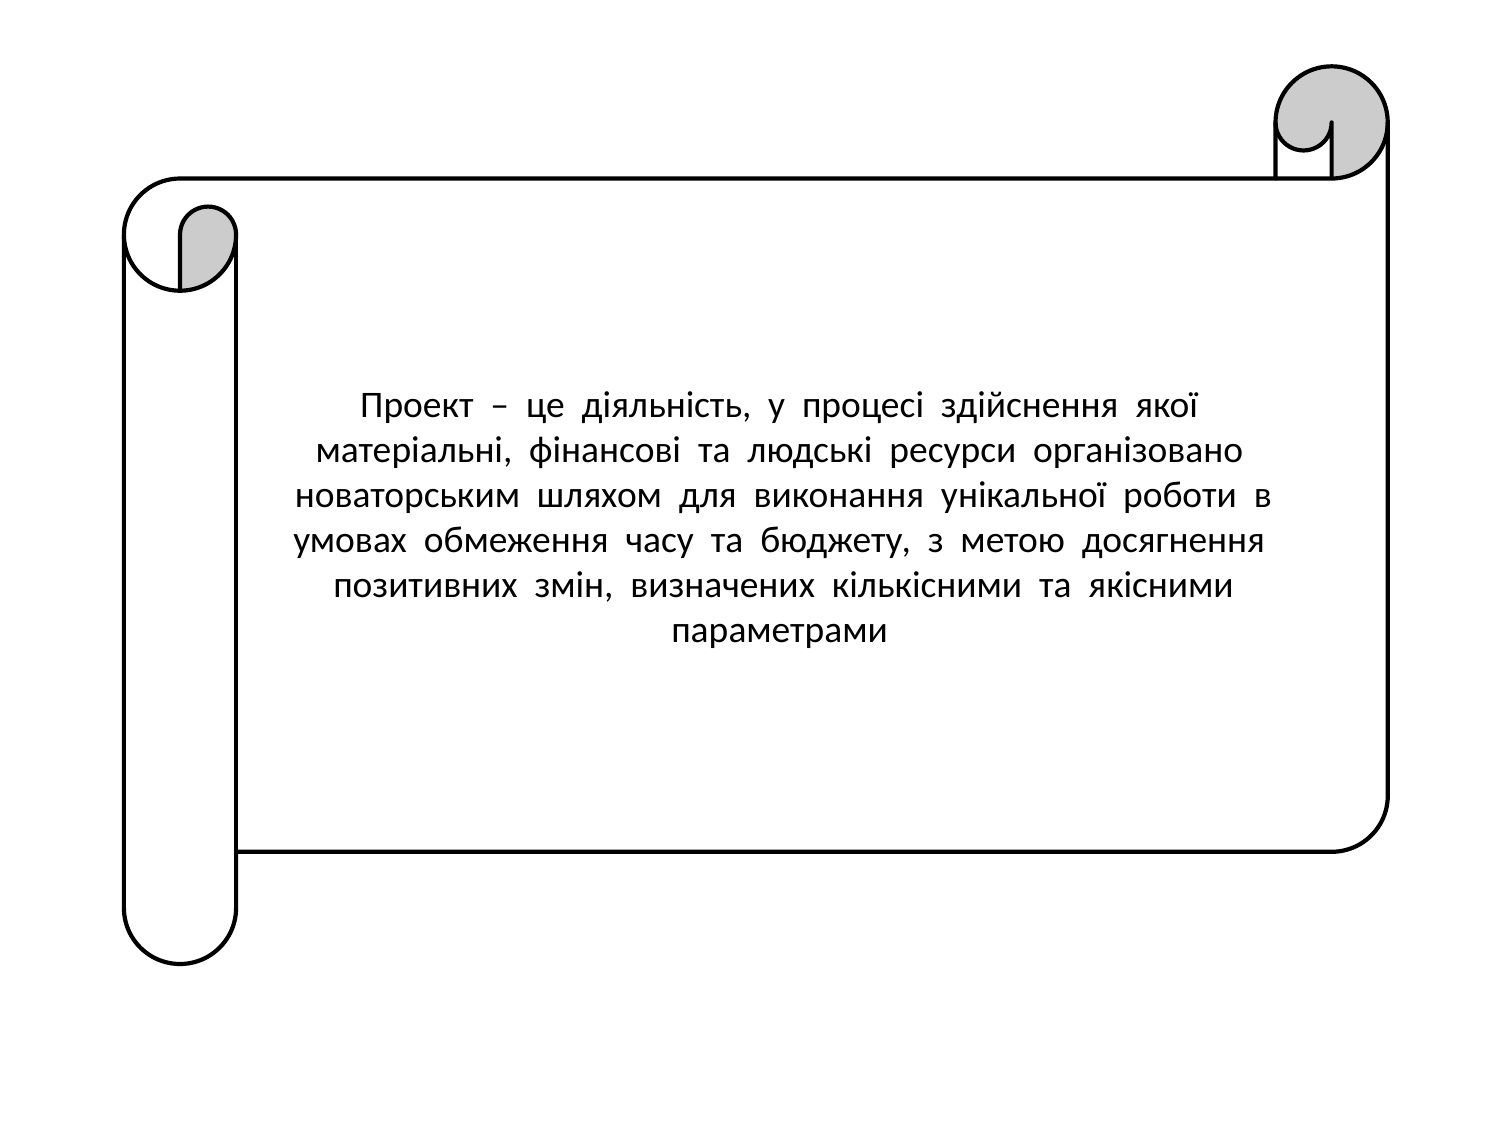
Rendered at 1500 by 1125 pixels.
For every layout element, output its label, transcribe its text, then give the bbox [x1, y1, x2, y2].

text_box Проект – це діяльність, у процесі здійснення якої матеріальні, фінансові та людські ресурси організовано новаторським шляхом для виконання унікальної роботи в умовах обмеження часу та бюджету, з метою досягнення позитивних змін, визначених кількісними та якісними параметрами [121, 64, 1390, 967]
